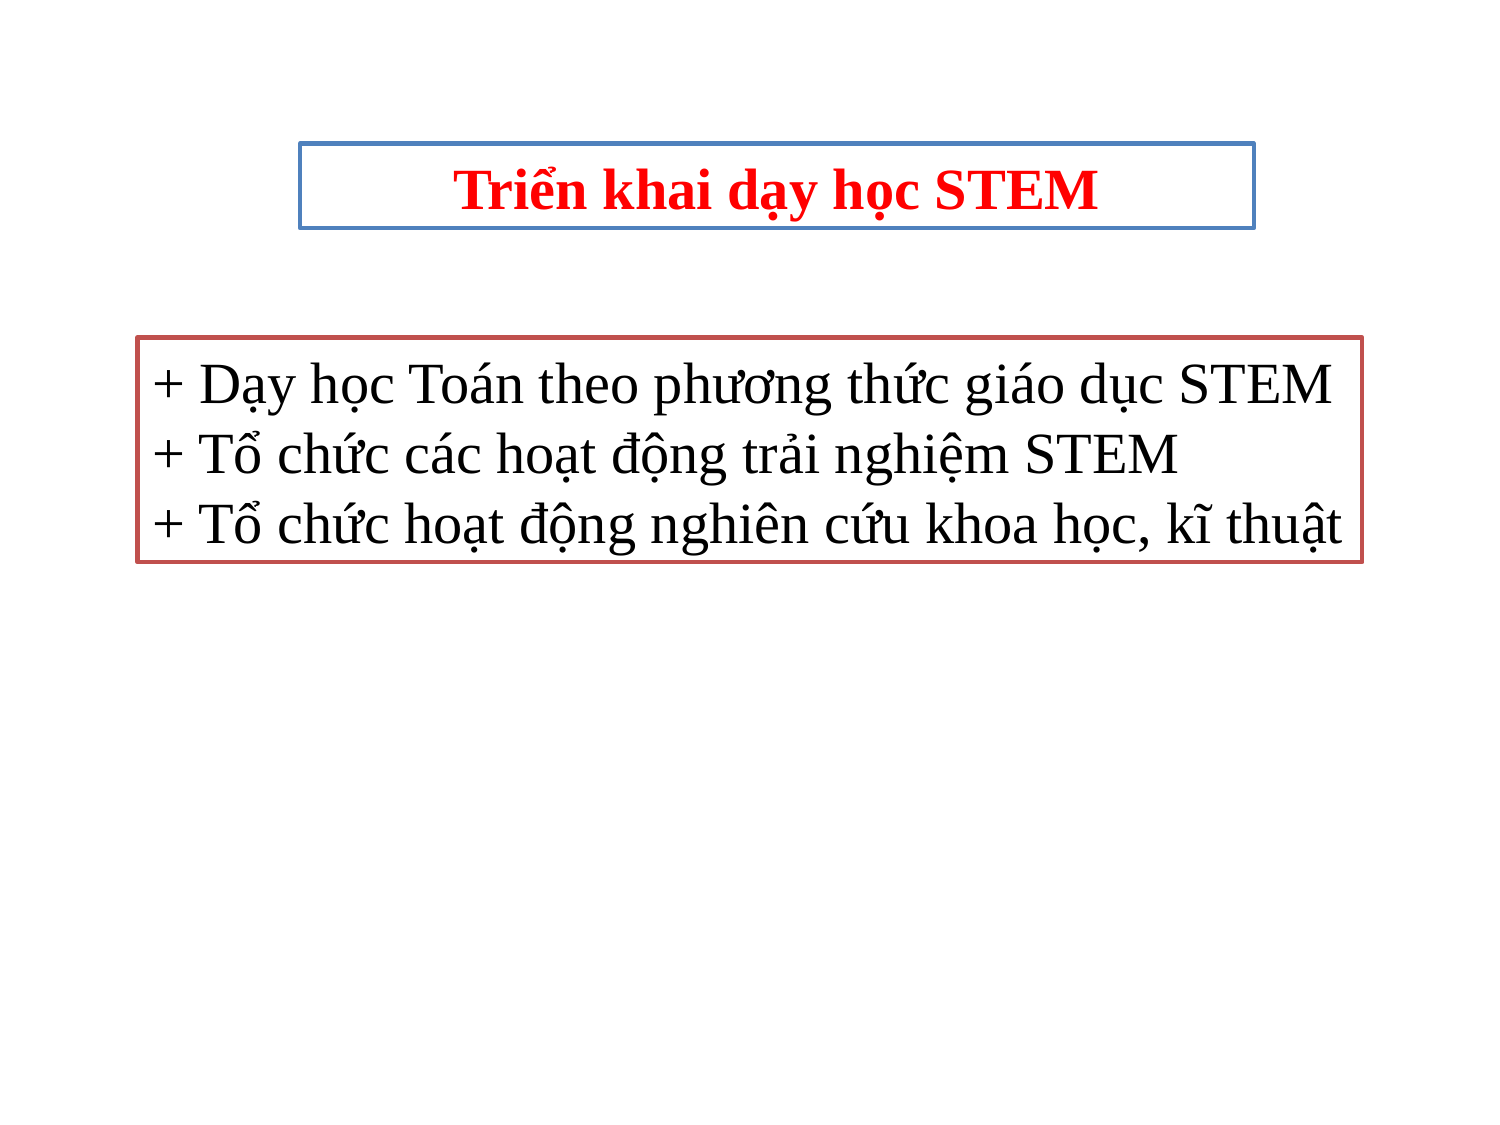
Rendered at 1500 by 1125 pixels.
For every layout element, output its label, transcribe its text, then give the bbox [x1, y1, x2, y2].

text_box Triển khai dạy học STEM [298, 141, 1256, 230]
text_box + Dạy học Toán theo phương thức giáo dục STEM + Tổ chức các hoạt động trải nghiệm STEM + Tổ chức hoạt động nghiên cứu khoa học, kĩ thuật [135, 335, 1364, 564]
